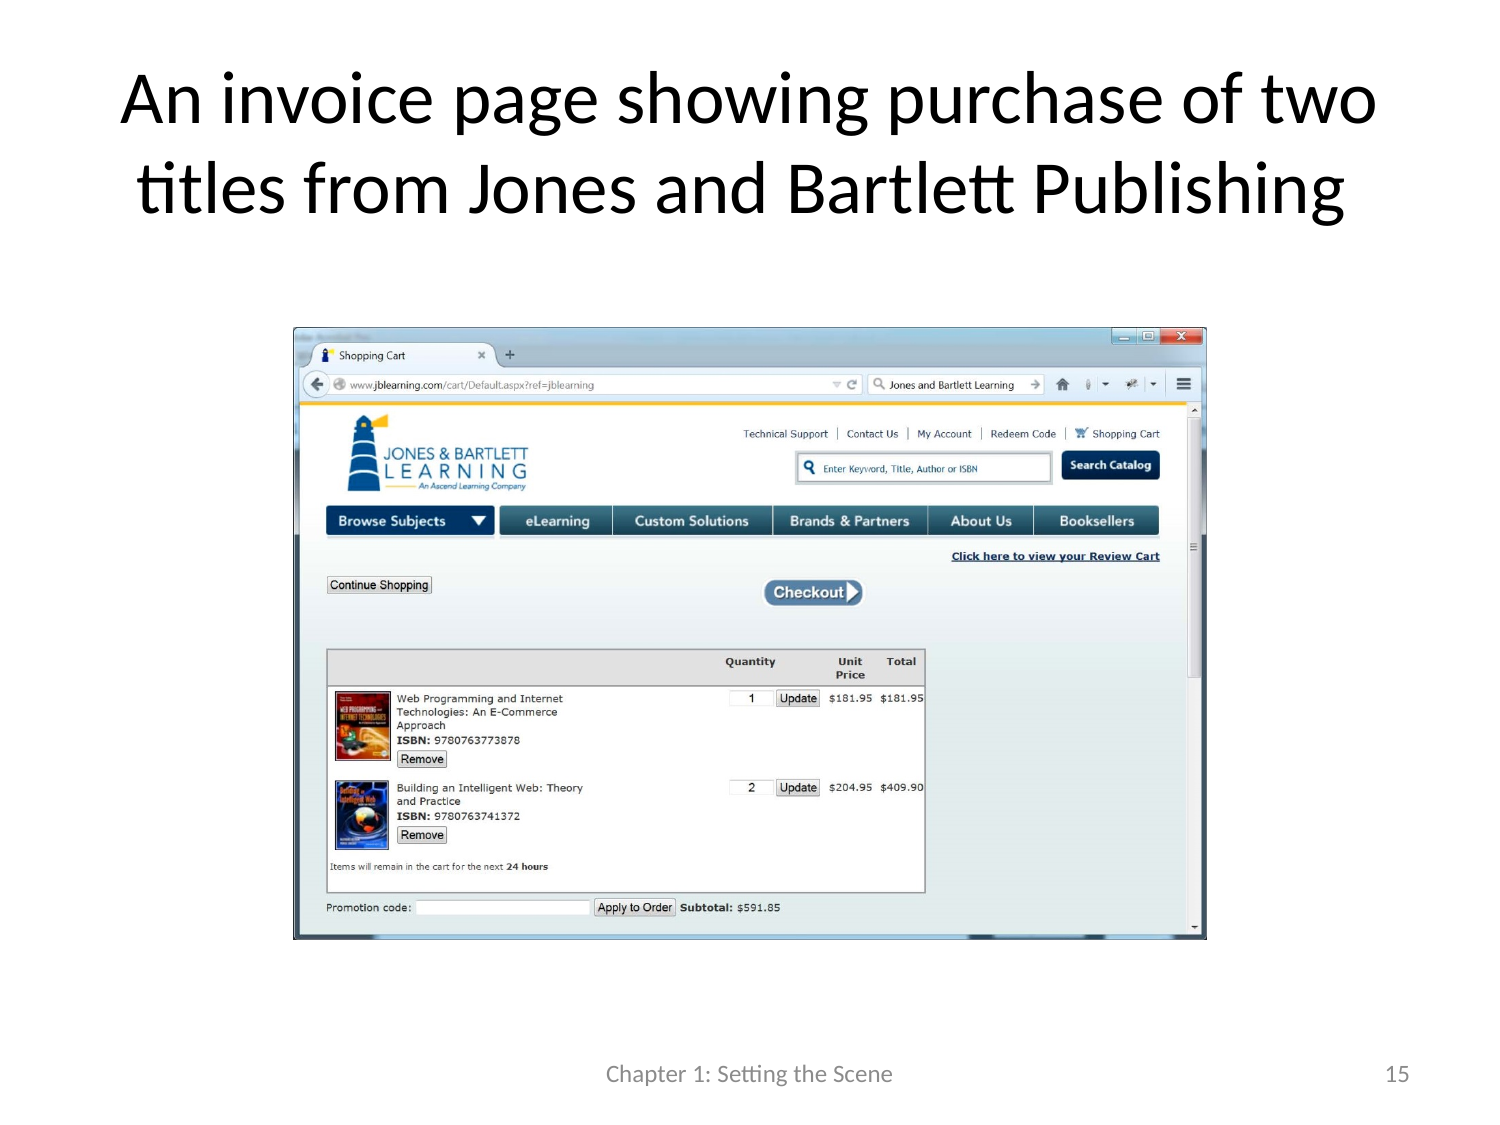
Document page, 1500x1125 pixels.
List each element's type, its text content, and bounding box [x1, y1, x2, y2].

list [292, 327, 1208, 940]
slide_number 15 [1074, 1042, 1425, 1103]
title An invoice page showing purchase of two titles from Jones and Bartlett Publishing [75, 45, 1425, 233]
footer Chapter 1: Setting the Scene [512, 1042, 988, 1103]
